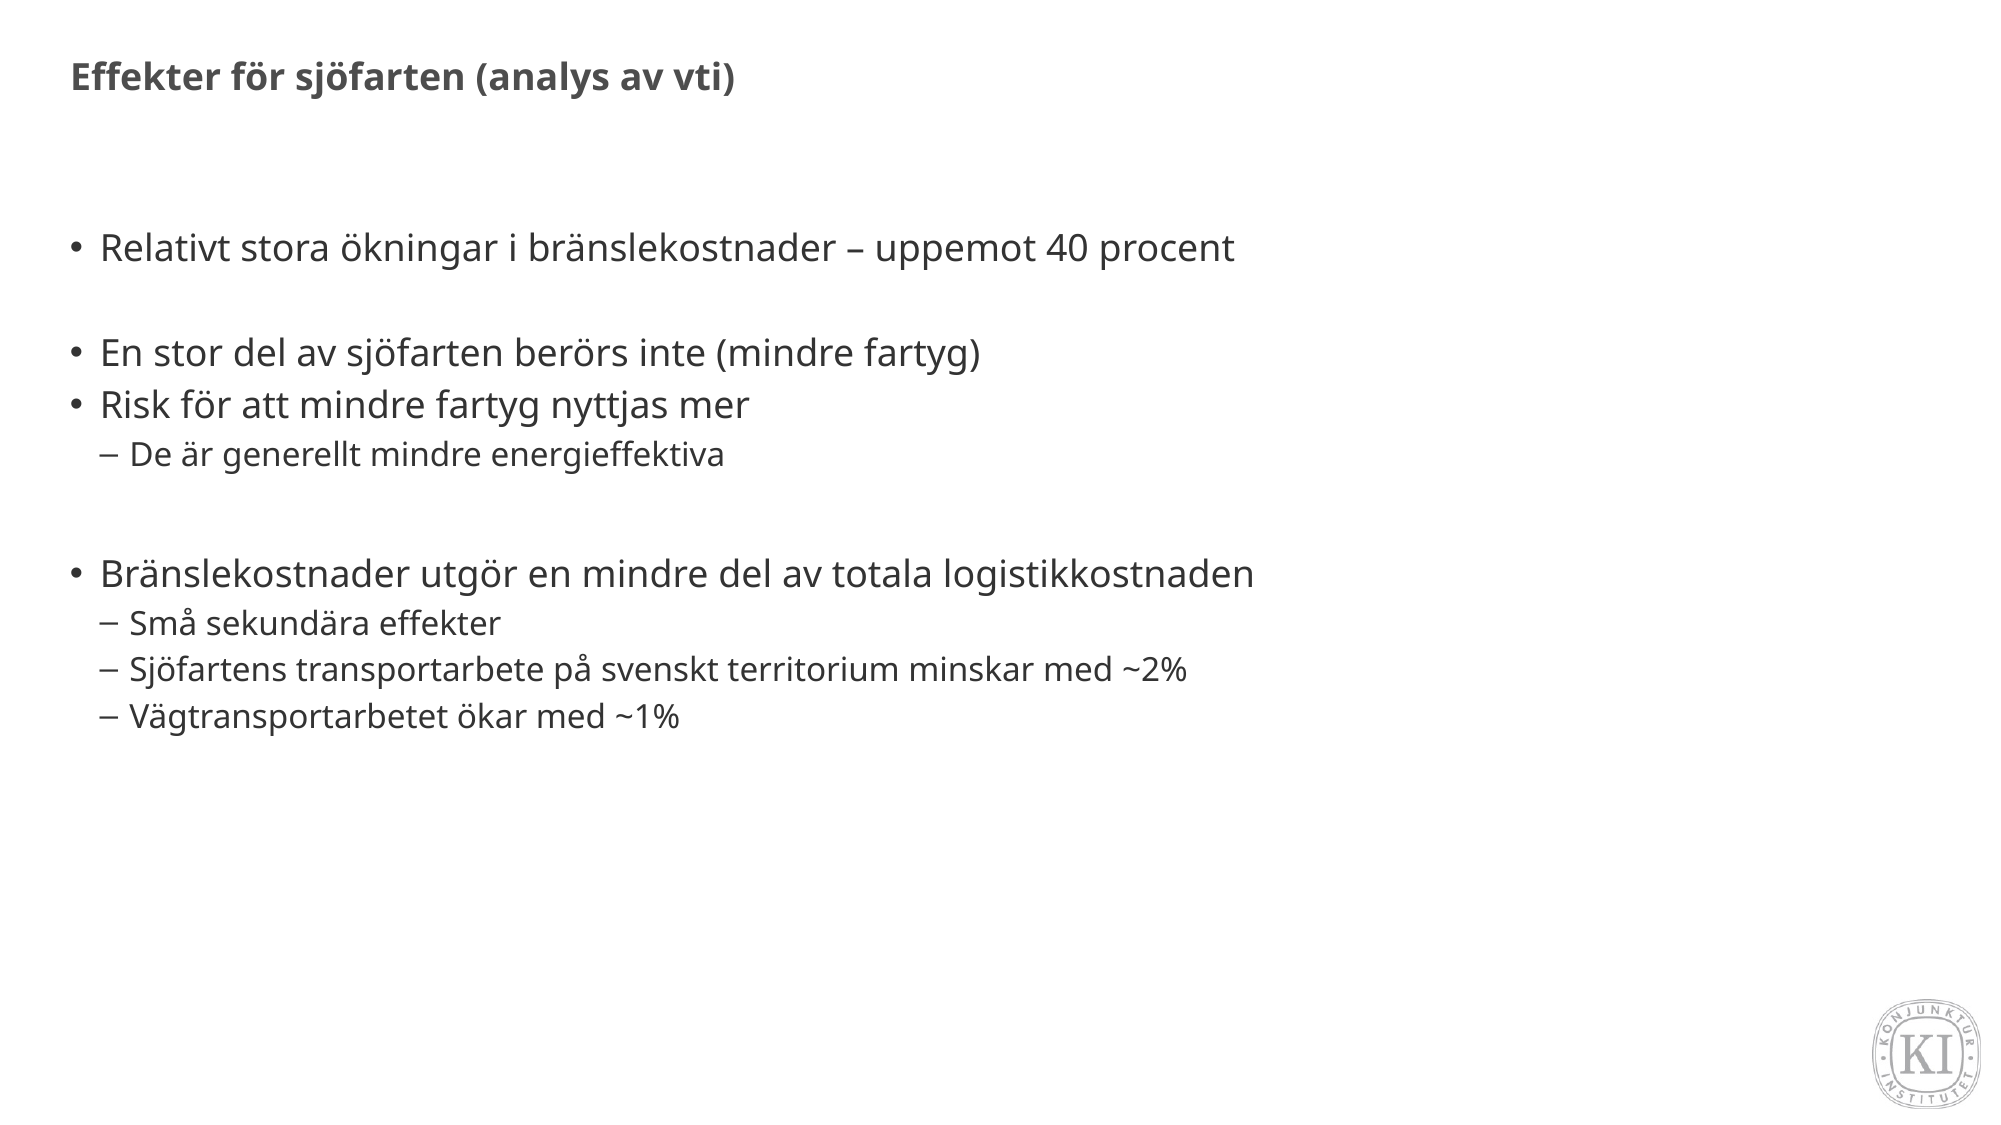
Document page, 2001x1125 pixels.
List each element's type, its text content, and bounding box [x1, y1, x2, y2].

picture [1872, 999, 1981, 1109]
title Effekter för sjöfarten (analys av vti) [55, 45, 1476, 197]
list Relativt stora ökningar i bränslekostnader – uppemot 40 procent En stor del av sjöfarten berörs inte (mindre fartyg) Risk för att mindre fartyg nyttjas mer De är generellt mindre energieffektiva Bränslekostnader utgör en mindre del av totala logistikkostnaden Små sekundära effekter Sjöfartens transportarbete på svenskt territorium minskar med ~2% Vägtransportarbetet ökar med ~1% [55, 216, 1476, 1000]
